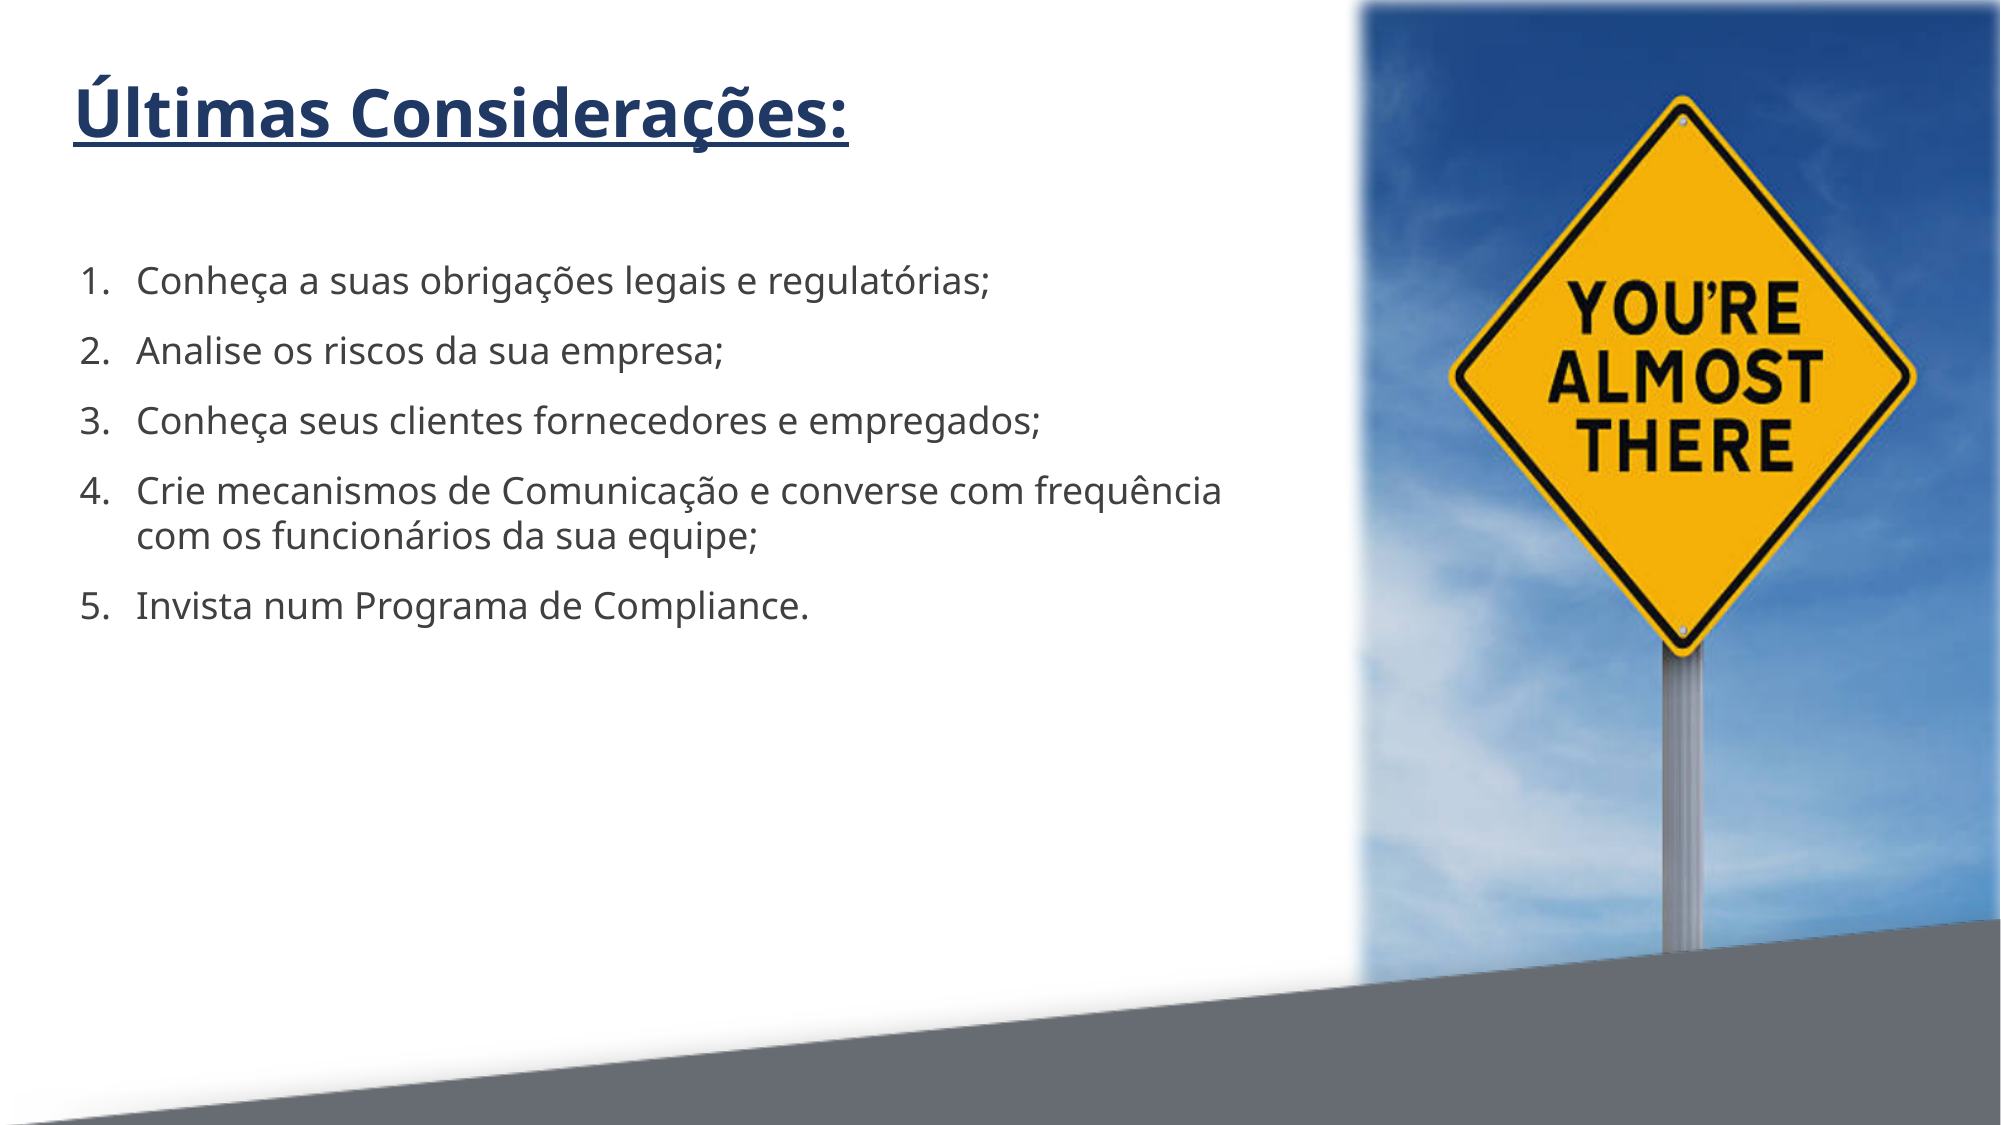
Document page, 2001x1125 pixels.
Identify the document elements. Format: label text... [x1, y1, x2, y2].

text_box Conheça a suas obrigações legais e regulatórias; Analise os riscos da sua empresa; Conheça seus clientes fornecedores e empregados; Crie mecanismos de Comunicação e converse com frequência com os funcionários da sua equipe; Invista num Programa de Compliance. [64, 249, 1256, 704]
picture [0, 0, 2000, 1125]
text_box Últimas Considerações: [58, 63, 1345, 159]
